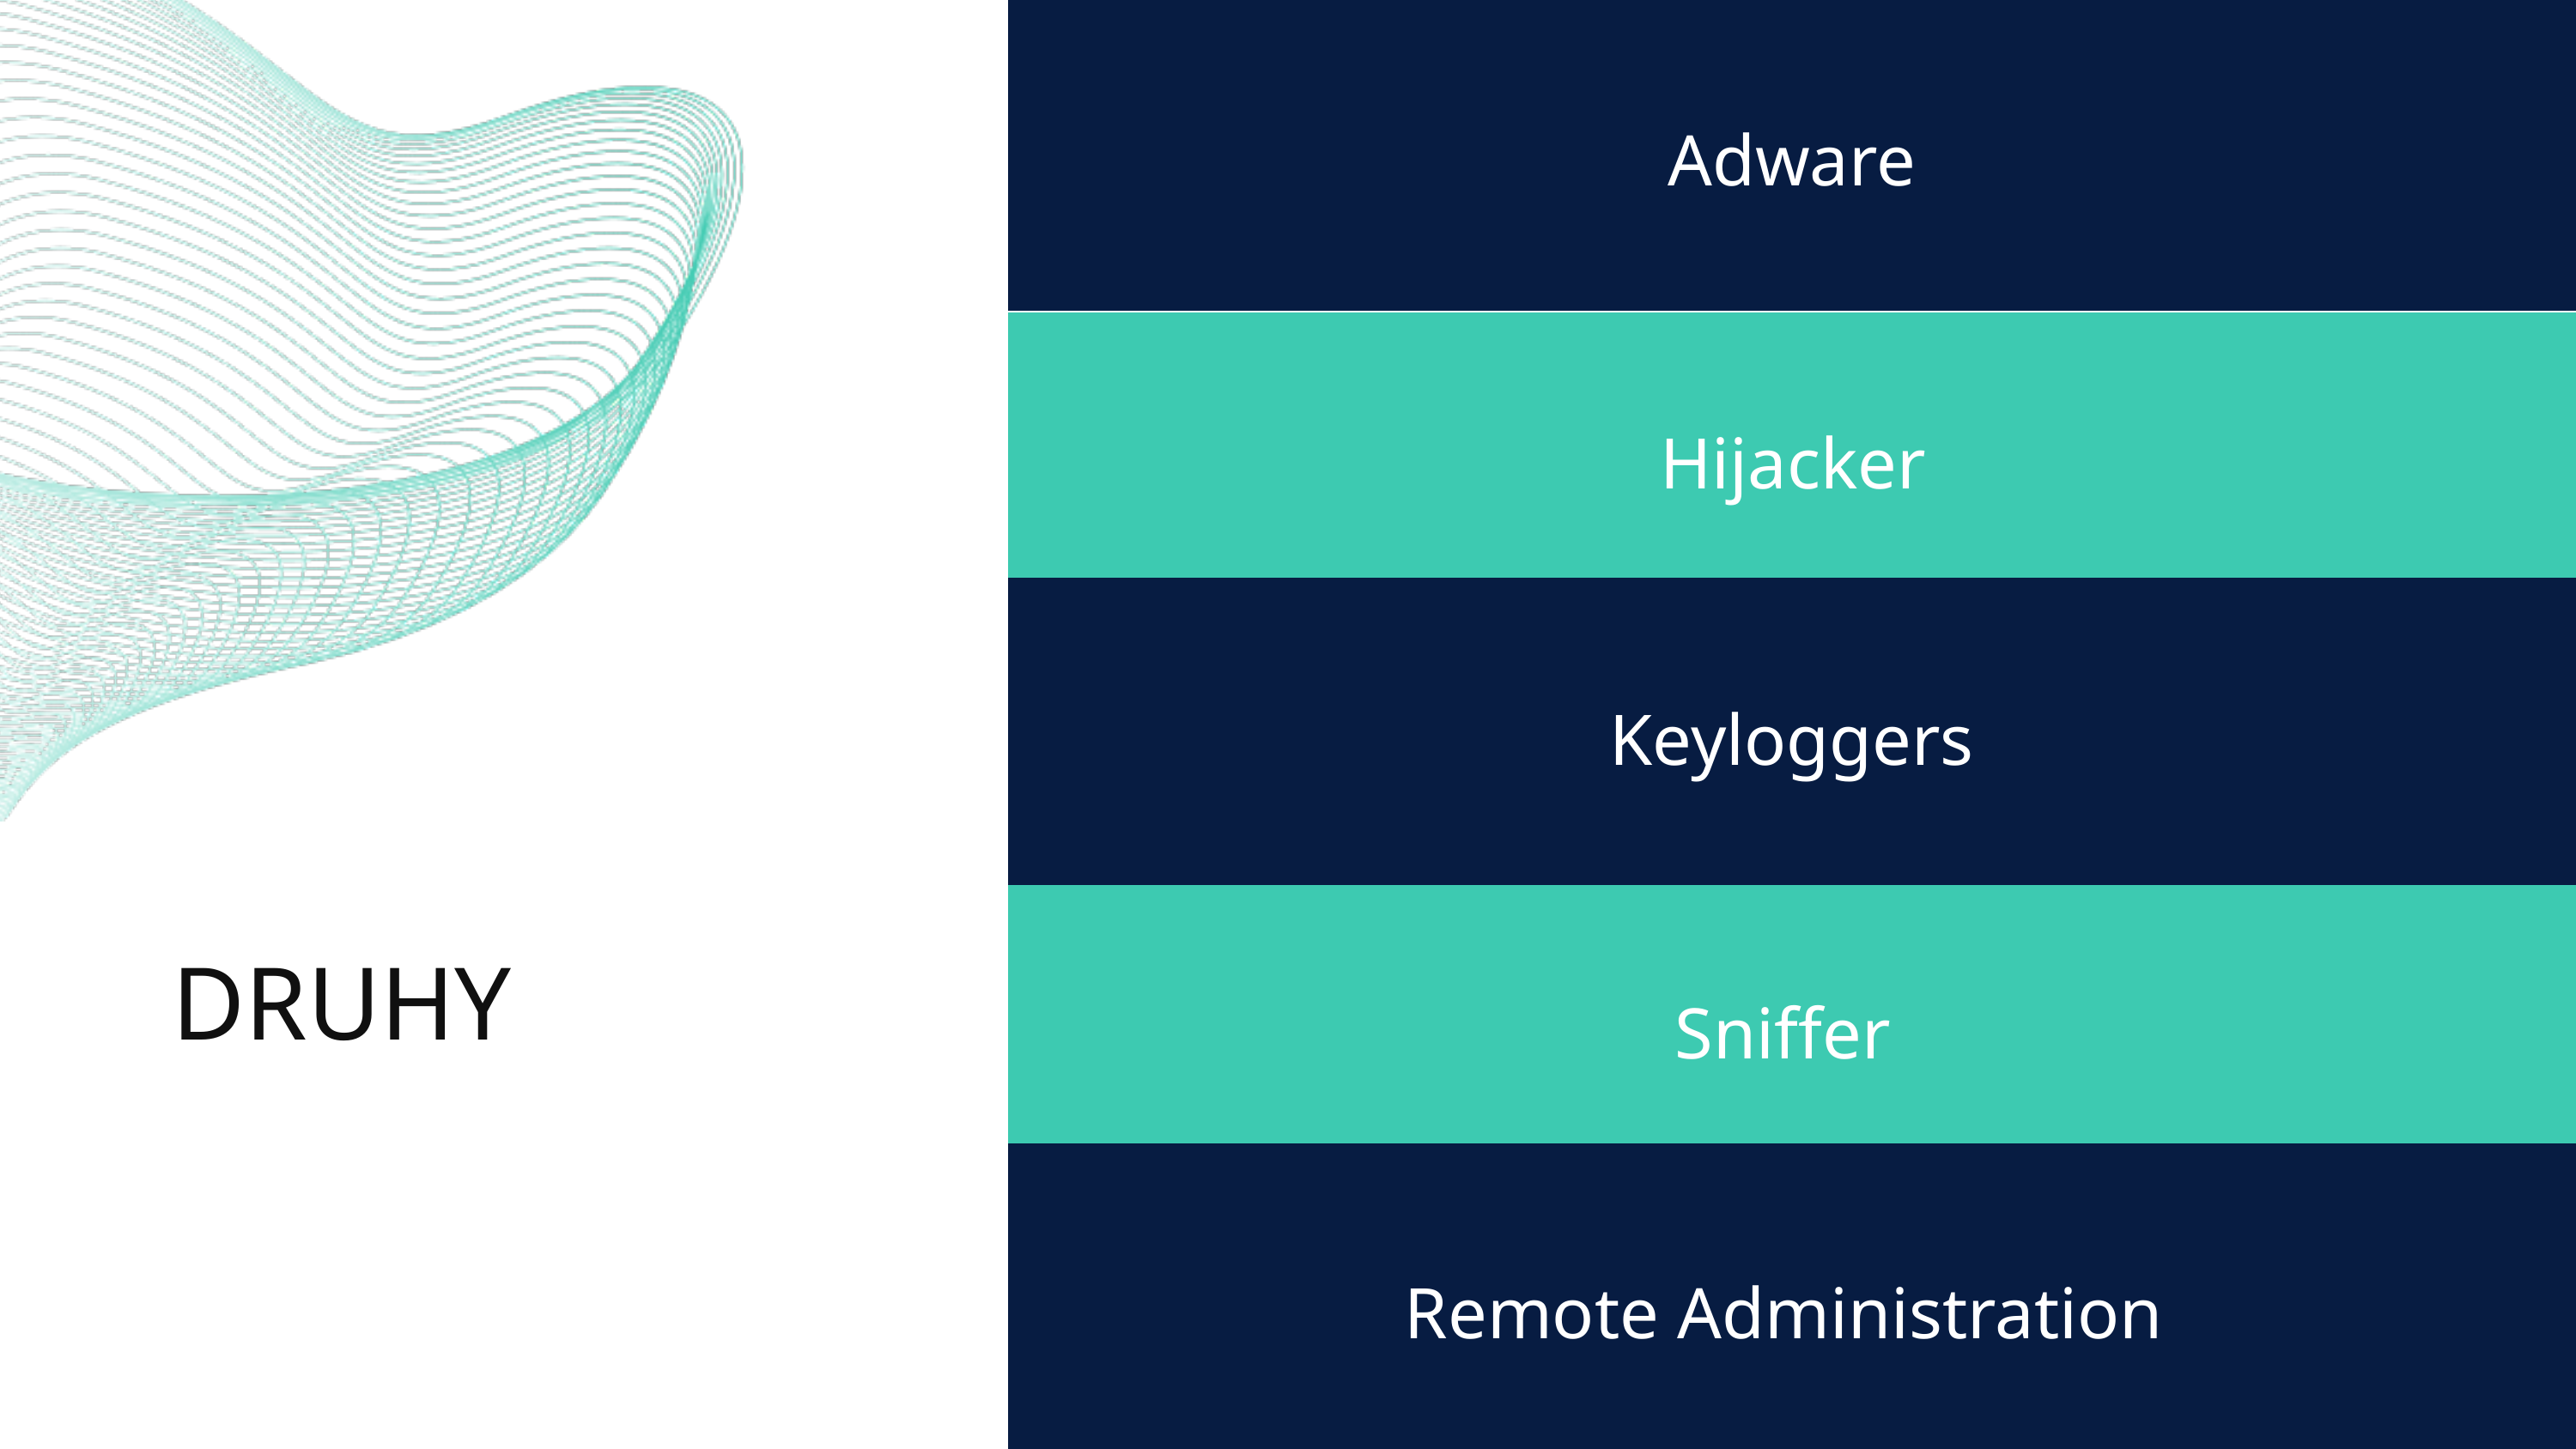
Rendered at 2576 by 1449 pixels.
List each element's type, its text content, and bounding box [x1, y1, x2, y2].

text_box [1007, 0, 2576, 189]
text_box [1007, 466, 2576, 995]
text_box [1007, 189, 2576, 466]
picture [0, 0, 748, 822]
text_box DRUHY [172, 939, 827, 1060]
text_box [1007, 1039, 2576, 1449]
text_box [1007, 1003, 2576, 1039]
